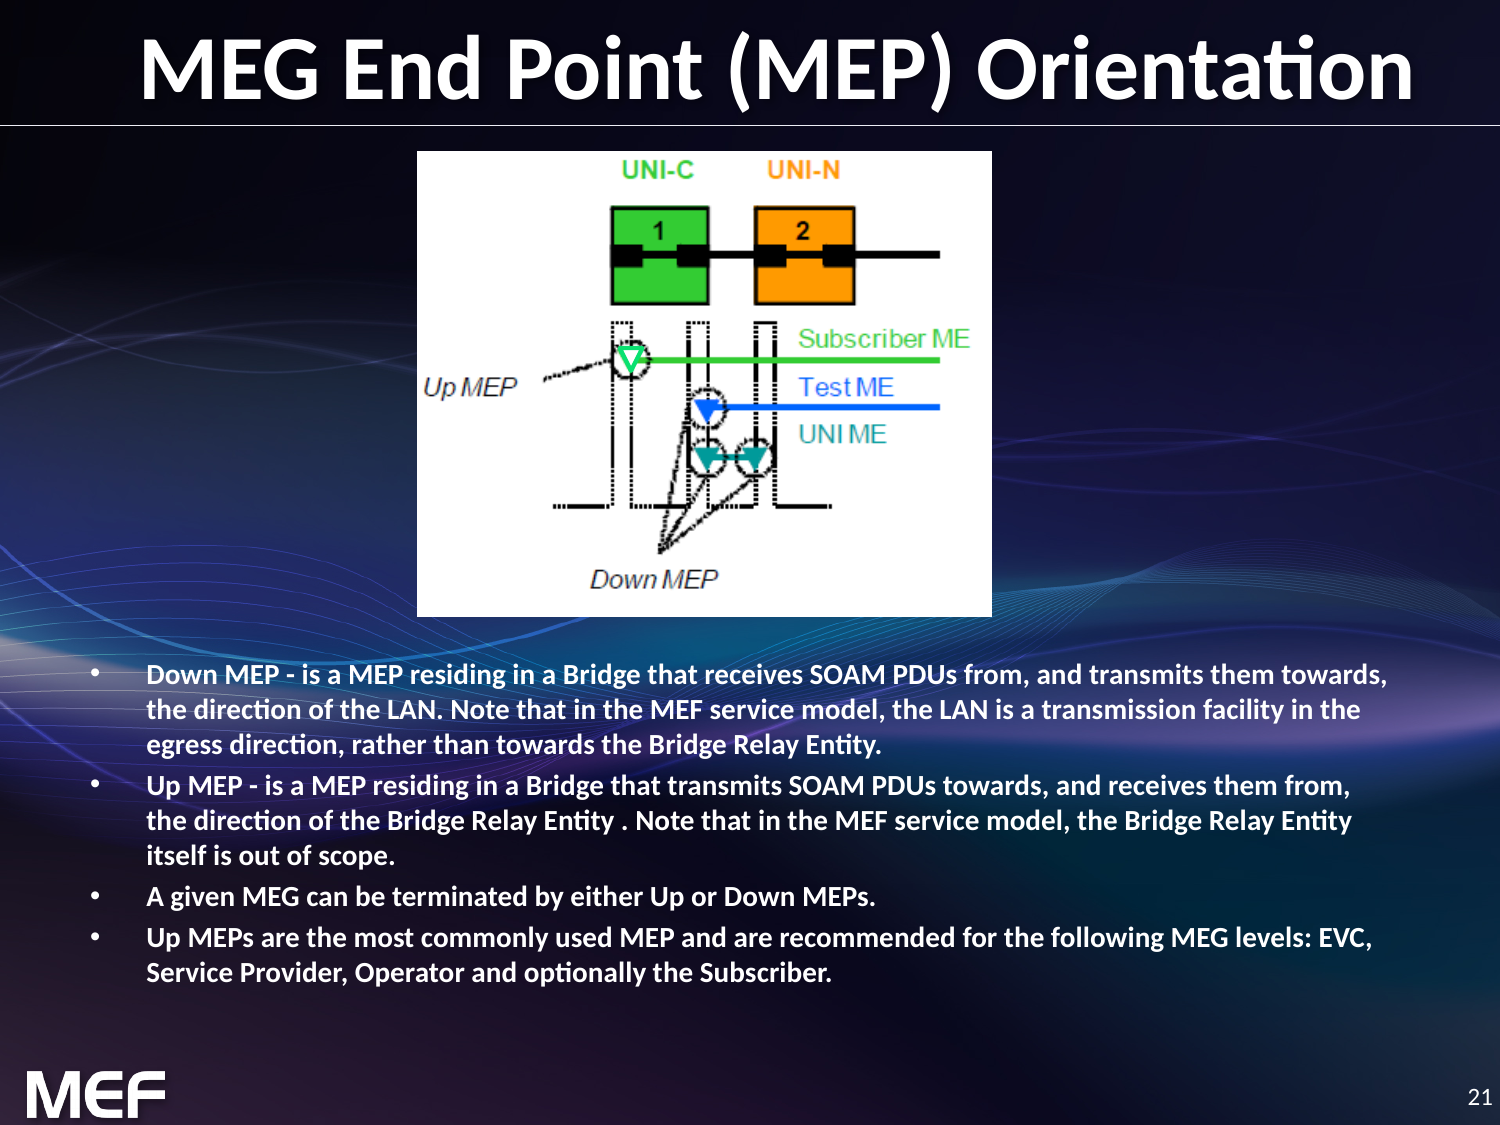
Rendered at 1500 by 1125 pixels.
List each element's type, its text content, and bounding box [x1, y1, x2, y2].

title MEG End Point (MEP) Orientation [0, 0, 1500, 126]
list Down MEP - is a MEP residing in a Bridge that receives SOAM PDUs from, and transmits them towards, the direction of the LAN. Note that in the MEF service model, the LAN is a transmission facility in the egress direction, rather than towards the Bridge Relay Entity. Up MEP - is a MEP residing in a Bridge that transmits SOAM PDUs towards, and receives them from, the direction of the Bridge Relay Entity . Note that in the MEF service model, the Bridge Relay Entity itself is out of scope. A given MEG can be terminated by either Up or Down MEPs. Up MEPs are the most commonly used MEP and are recommended for the following MEG levels: EVC, Service Provider, Operator and optionally the Subscriber. [75, 647, 1413, 1038]
picture [0, 126, 1500, 1125]
